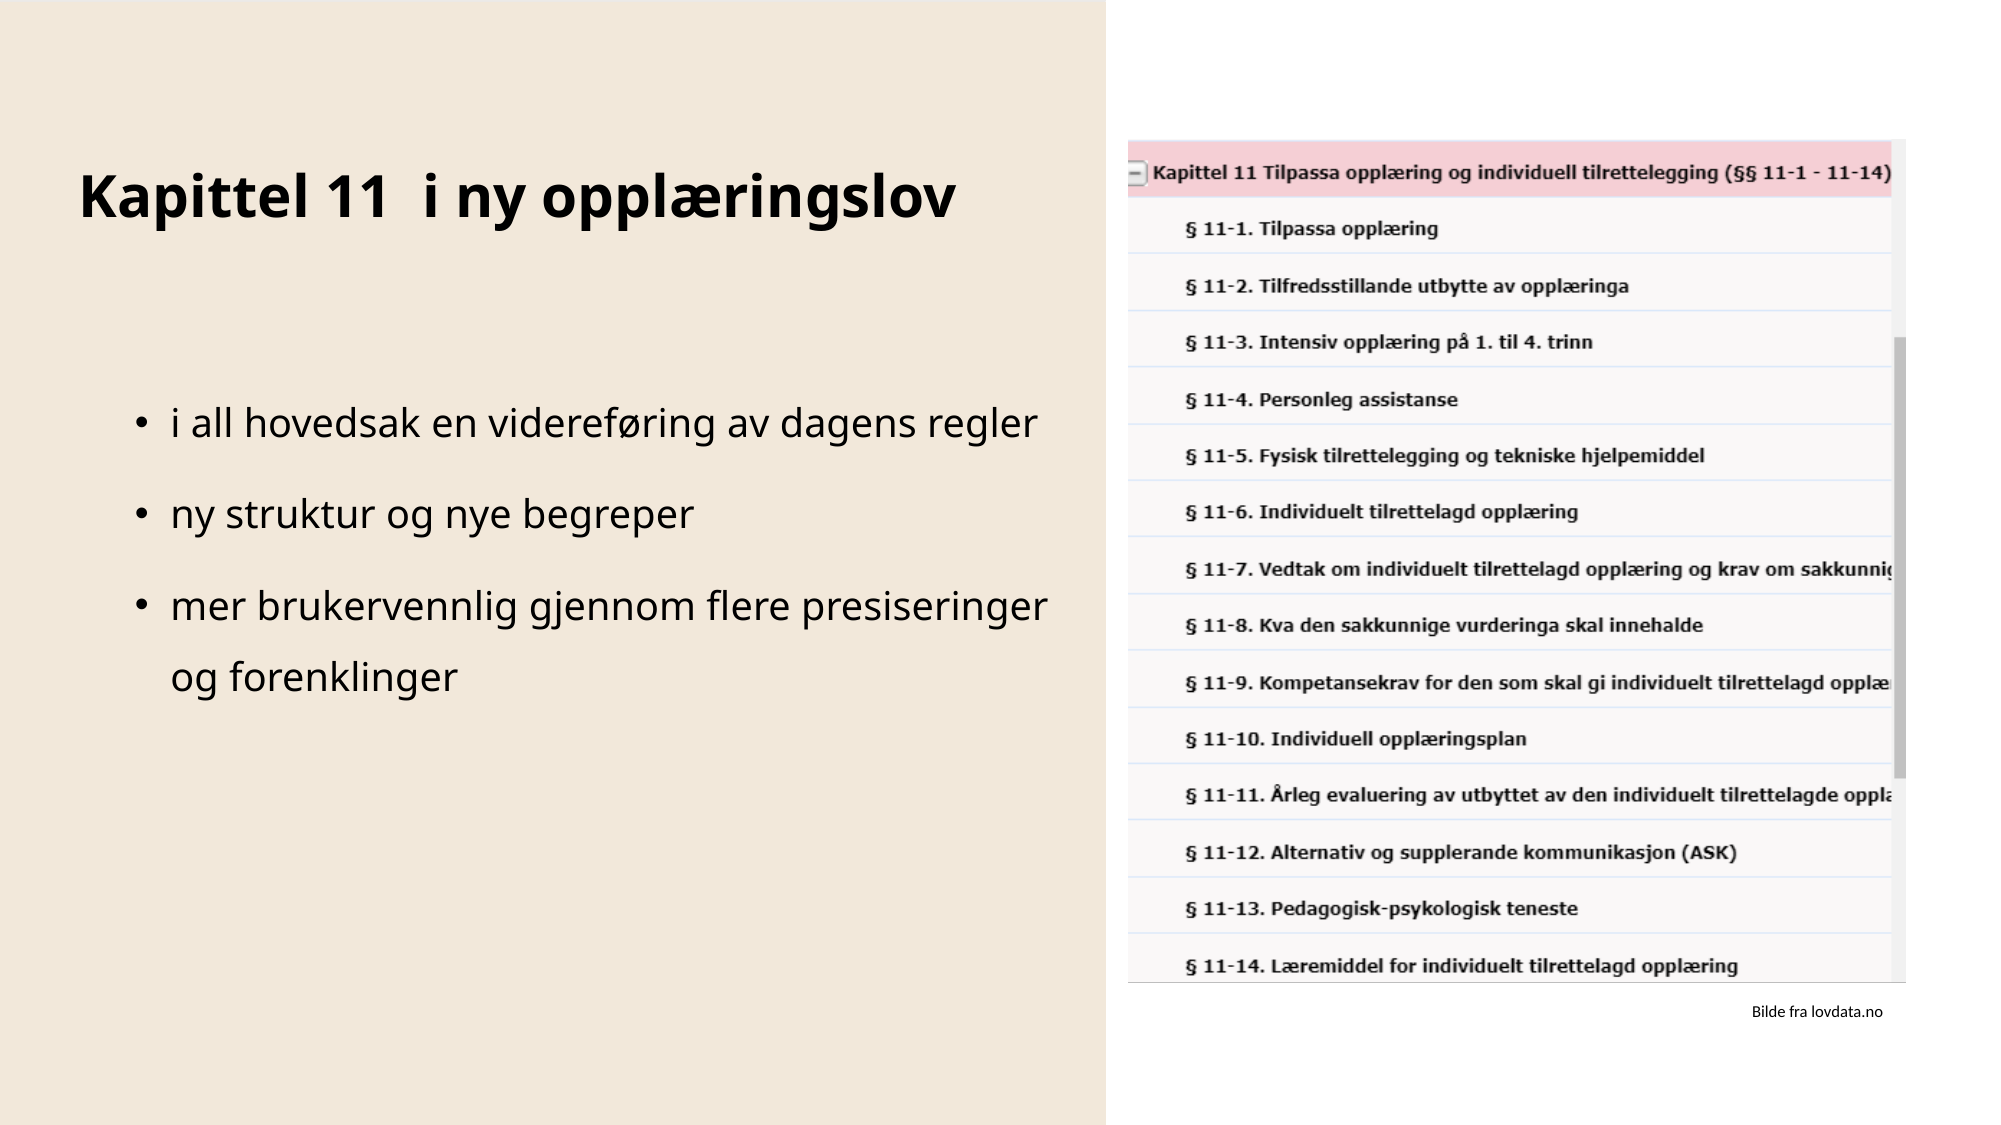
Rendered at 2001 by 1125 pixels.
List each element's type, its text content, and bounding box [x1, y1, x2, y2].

text_box [0, 1, 1107, 1125]
list i all hovedsak en videreføring av dagens regler ny struktur og nye begreper mer brukervennlig gjennom flere presiseringer og forenklinger [119, 367, 1076, 762]
picture [1128, 139, 1906, 990]
text_box Bilde fra lovdata.no [1737, 993, 1906, 1028]
title Kapittel 11 i ny opplæringslov [63, 99, 1129, 298]
text_box [1107, 0, 2000, 1125]
